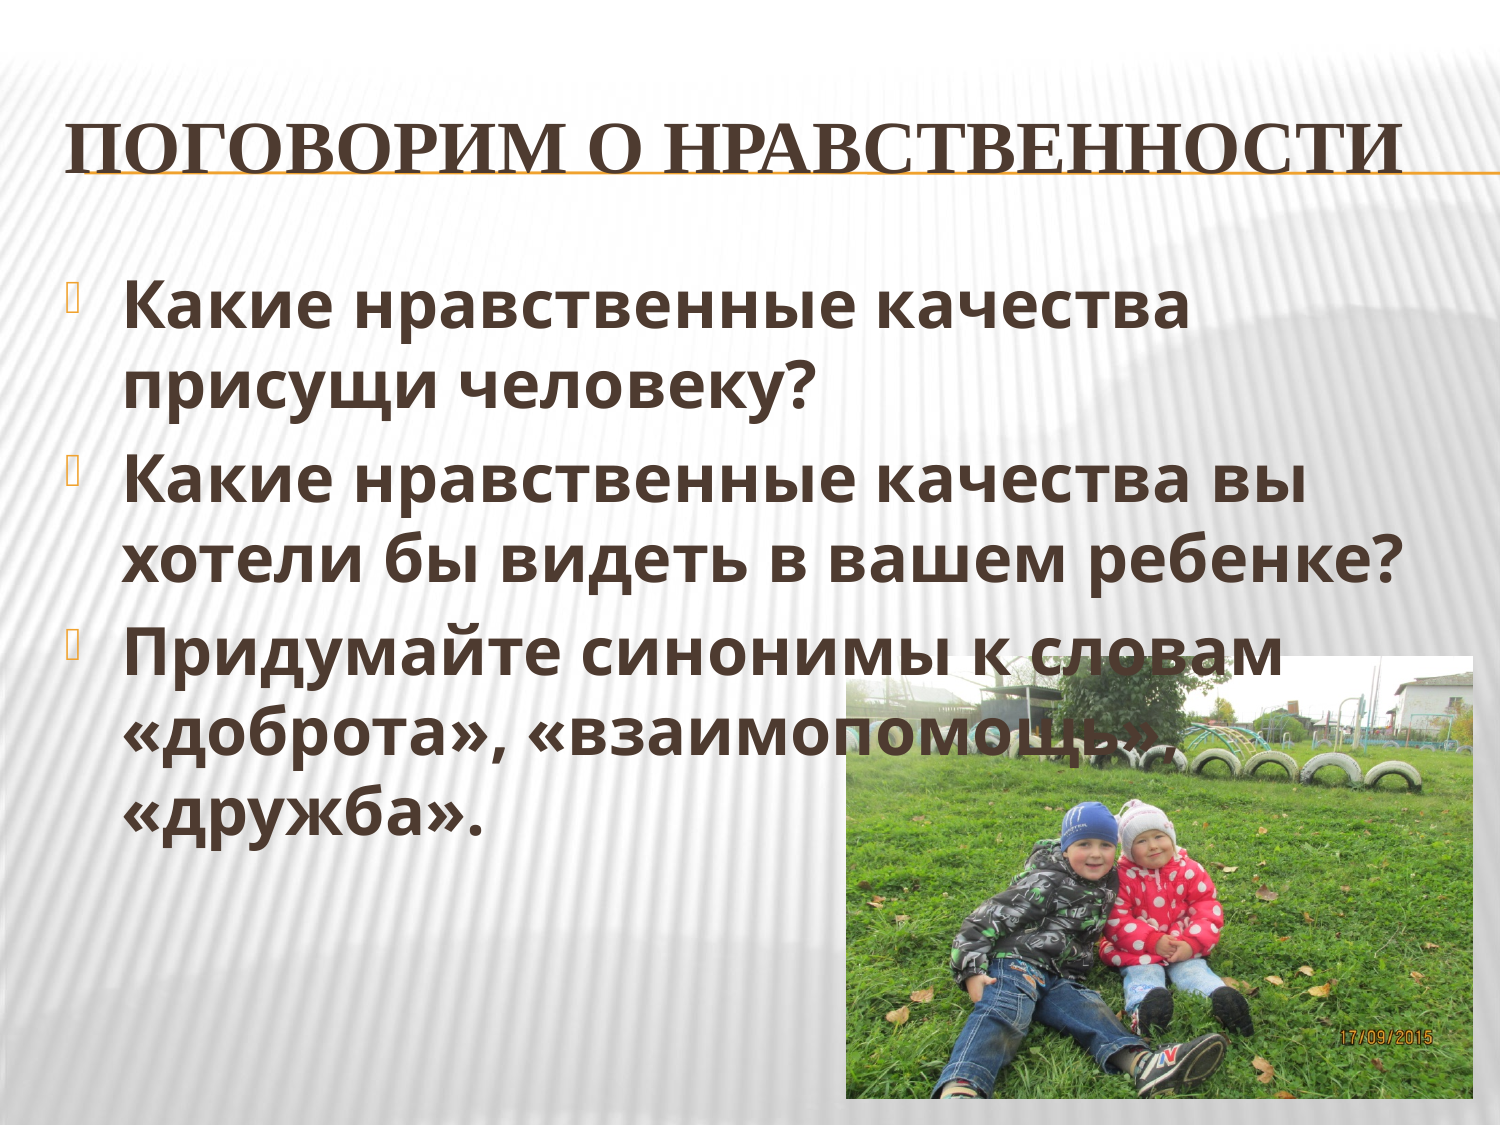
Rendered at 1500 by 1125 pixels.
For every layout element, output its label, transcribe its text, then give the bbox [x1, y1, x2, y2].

title Поговорим о нравственности [50, 75, 1475, 213]
picture [846, 656, 1474, 1100]
list Какие нравственные качества присущи человеку? Какие нравственные качества вы хотели бы видеть в вашем ребенке? Придумайте синонимы к словам «доброта», «взаимопомощь», «дружба». [50, 254, 1475, 998]
